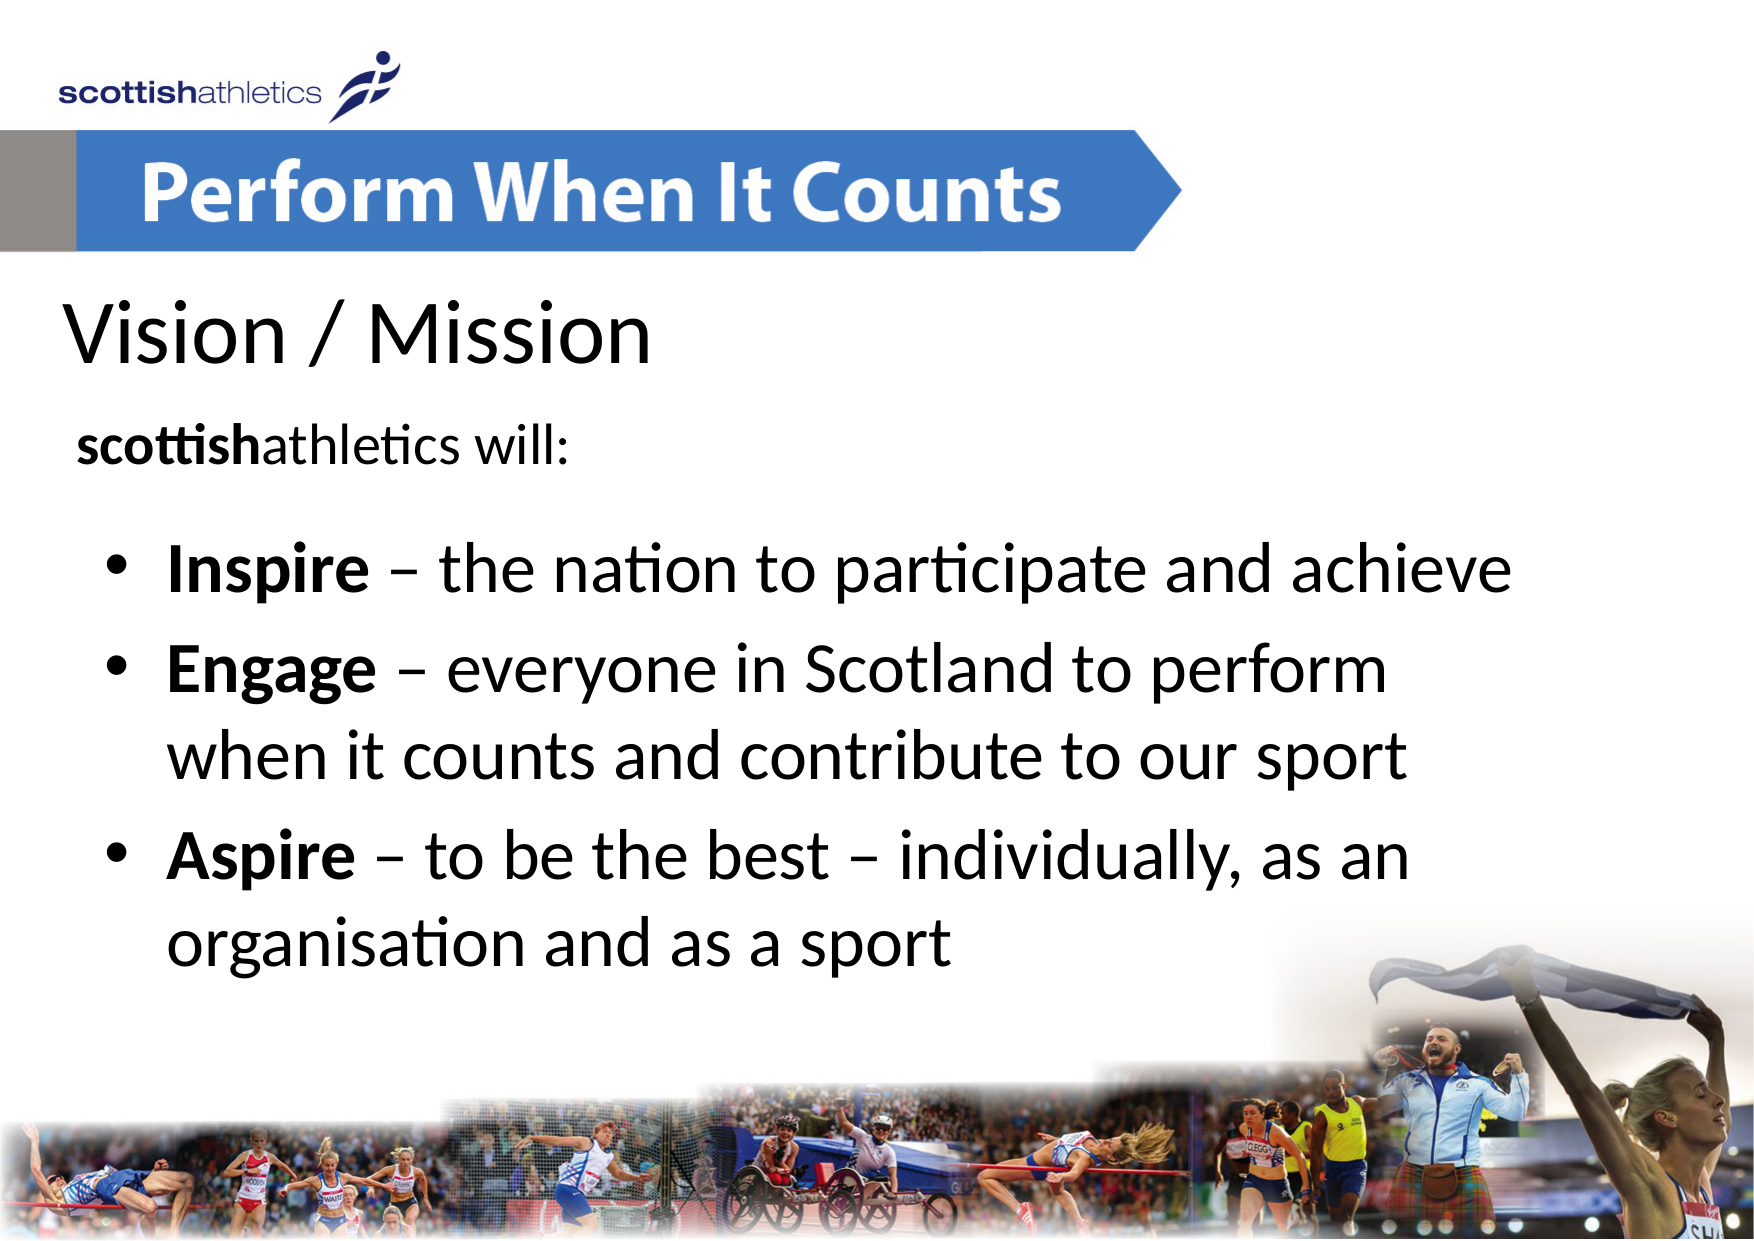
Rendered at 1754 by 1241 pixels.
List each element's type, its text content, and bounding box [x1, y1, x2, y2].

footer Perform when it counts [599, 1149, 1155, 1216]
list Inspire – the nation to participate and achieve Engage – everyone in Scotland to perform when it counts and contribute to our sport Aspire – to be the best – individually, as an organisation and as a sport [87, 511, 1577, 1064]
text_box scottishathletics will: [62, 398, 599, 484]
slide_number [87, 1149, 497, 1216]
picture [0, 0, 1754, 1241]
slide_number 2 [1256, 1149, 1666, 1216]
title Vision / Mission [44, 257, 1623, 396]
